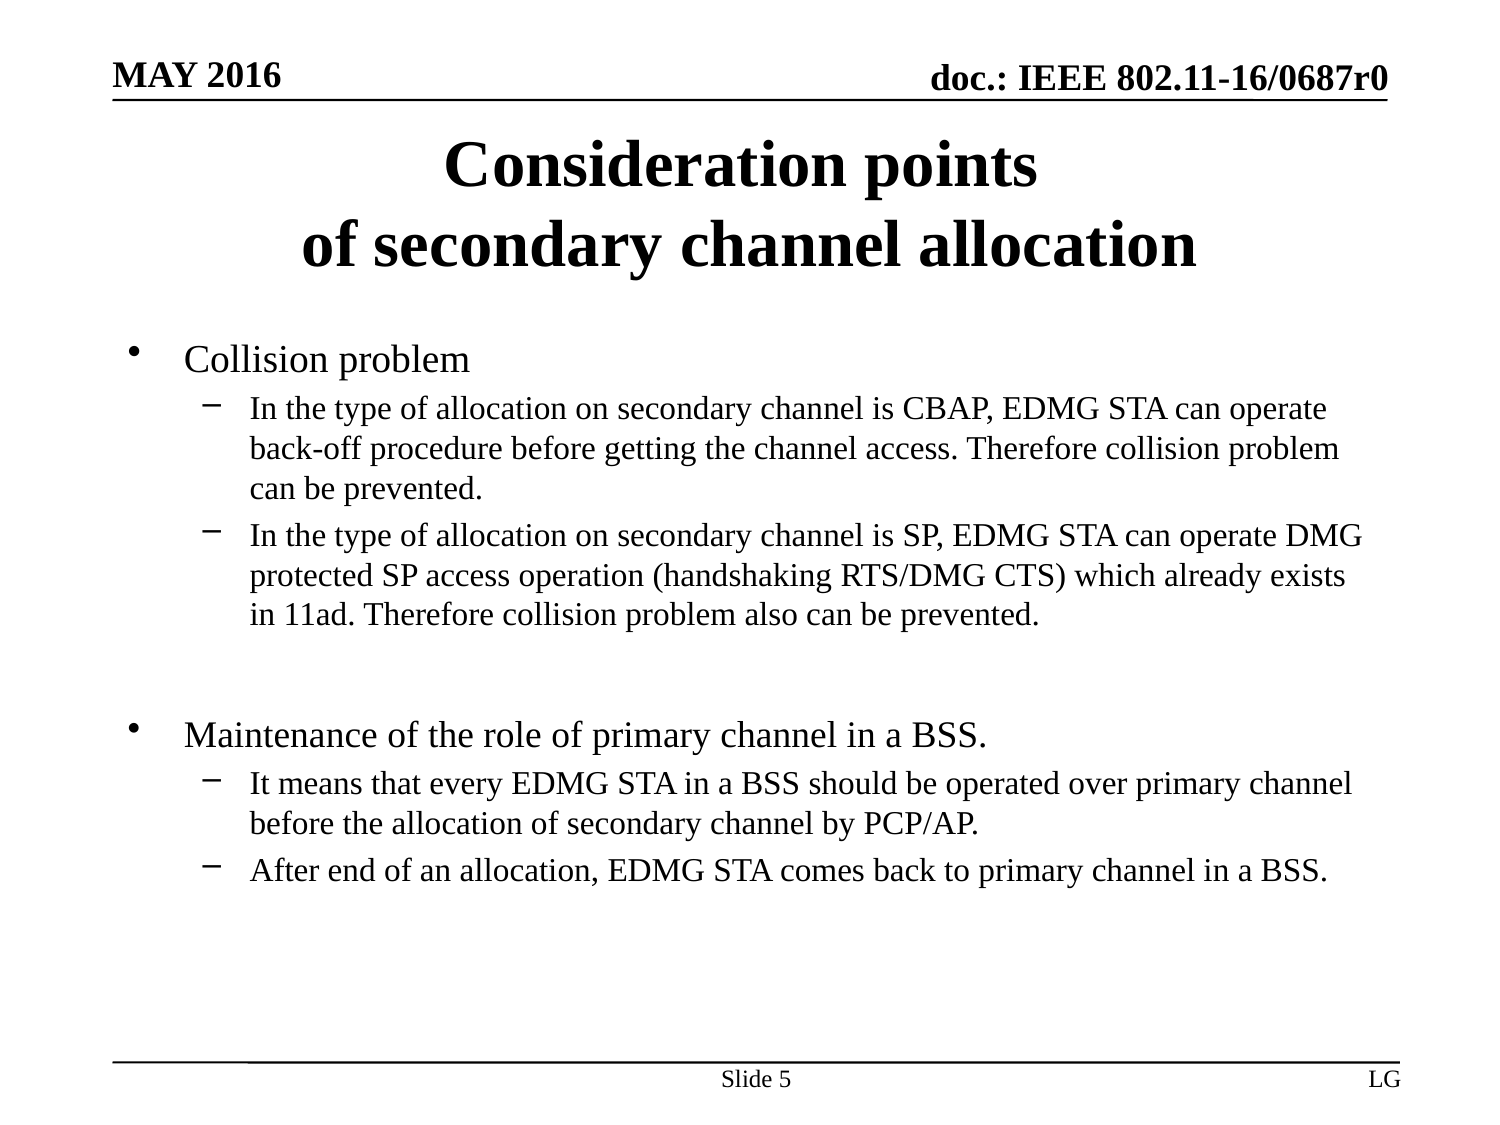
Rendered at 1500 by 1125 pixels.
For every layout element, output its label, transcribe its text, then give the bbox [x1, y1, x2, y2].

slide_number Slide 5 [712, 1061, 800, 1093]
title Consideration points of secondary channel allocation [112, 112, 1388, 288]
footer LG [949, 1061, 1402, 1093]
list Collision problem In the type of allocation on secondary channel is CBAP, EDMG STA can operate back-off procedure before getting the channel access. Therefore collision problem can be prevented. In the type of allocation on secondary channel is SP, EDMG STA can operate DMG protected SP access operation (handshaking RTS/DMG CTS) which already exists in 11ad. Therefore collision problem also can be prevented. Maintenance of the role of primary channel in a BSS. It means that every EDMG STA in a BSS should be operated over primary channel before the allocation of secondary channel by PCP/AP. After end of an allocation, EDMG STA comes back to primary channel in a BSS. [112, 324, 1388, 1001]
